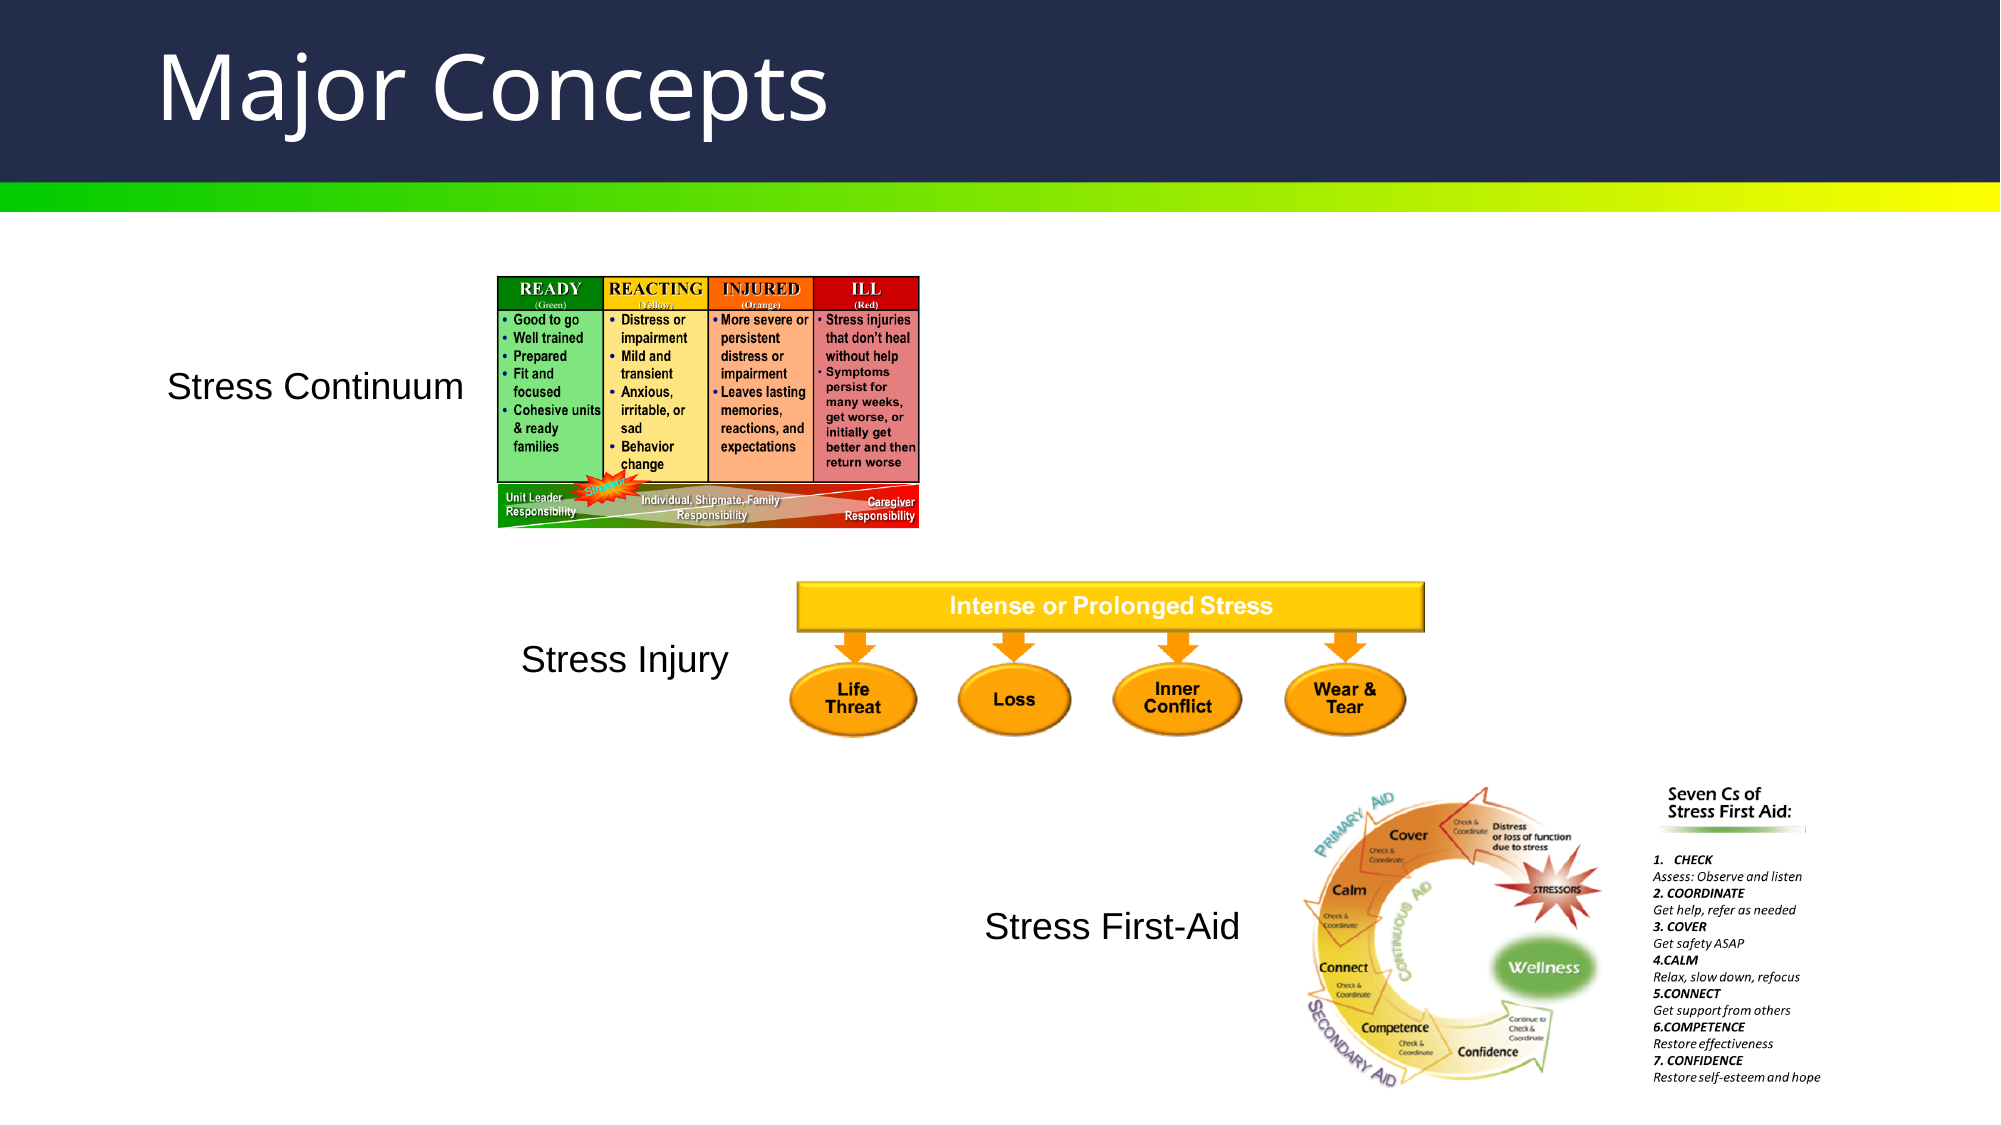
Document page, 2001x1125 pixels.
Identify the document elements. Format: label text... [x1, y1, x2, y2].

picture [490, 269, 926, 529]
text_box Stress Continuum [140, 354, 490, 415]
text_box Stress First-Aid [950, 894, 1275, 955]
text_box Stress Injury [462, 628, 787, 688]
title Major Concepts [140, 8, 1876, 174]
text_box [1299, 787, 1837, 1095]
picture [787, 579, 1425, 738]
